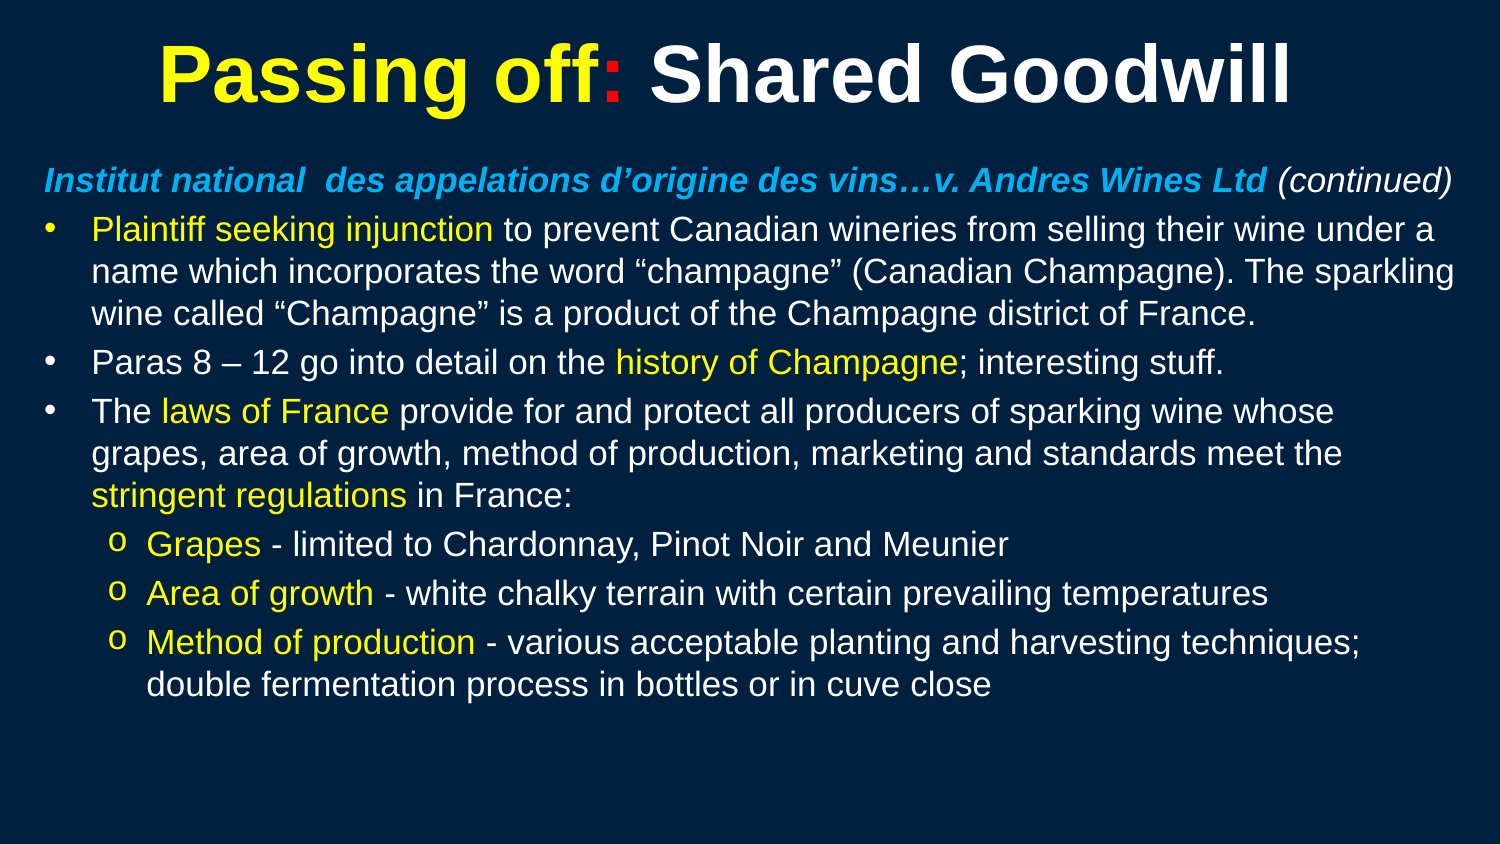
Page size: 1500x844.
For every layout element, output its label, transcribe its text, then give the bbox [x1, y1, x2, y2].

title Passing off: Shared Goodwill [29, 13, 1424, 127]
list Institut national des appelations d’origine des vins…v. Andres Wines Ltd (continued) Plaintiff seeking injunction to prevent Canadian wineries from selling their wine under a name which incorporates the word “champagne” (Canadian Champagne). The sparkling wine called “Champagne” is a product of the Champagne district of France. Paras 8 – 12 go into detail on the history of Champagne; interesting stuff. The laws of France provide for and protect all producers of sparking wine whose grapes, area of growth, method of production, marketing and standards meet the stringent regulations in France: Grapes - limited to Chardonnay, Pinot Noir and Meunier Area of growth - white chalky terrain with certain prevailing temperatures Method of production - various acceptable planting and harvesting techniques; double fermentation process in bottles or in cuve close [29, 150, 1471, 831]
